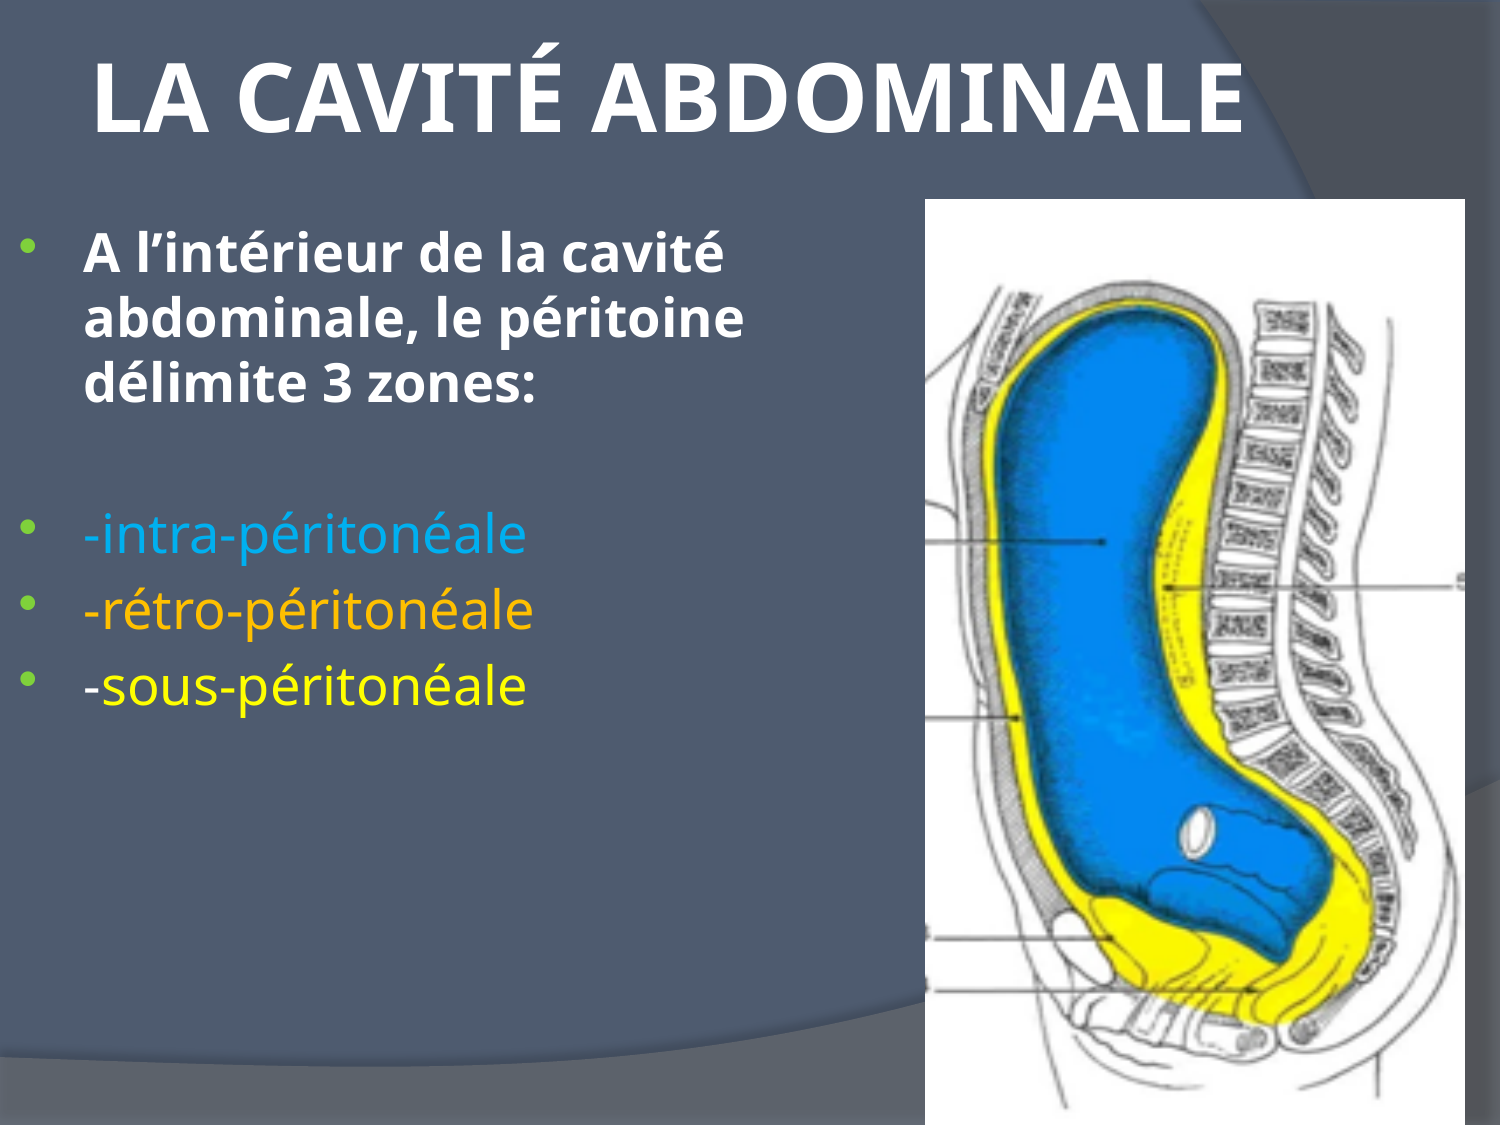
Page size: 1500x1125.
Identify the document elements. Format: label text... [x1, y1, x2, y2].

list A l’intérieur de la cavité abdominale, le péritoine délimite 3 zones: -intra-péritonéale -rétro-péritonéale -sous-péritonéale [0, 210, 891, 1125]
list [925, 199, 1466, 1125]
title LA CAVITÉ ABDOMINALE [82, 0, 1307, 188]
